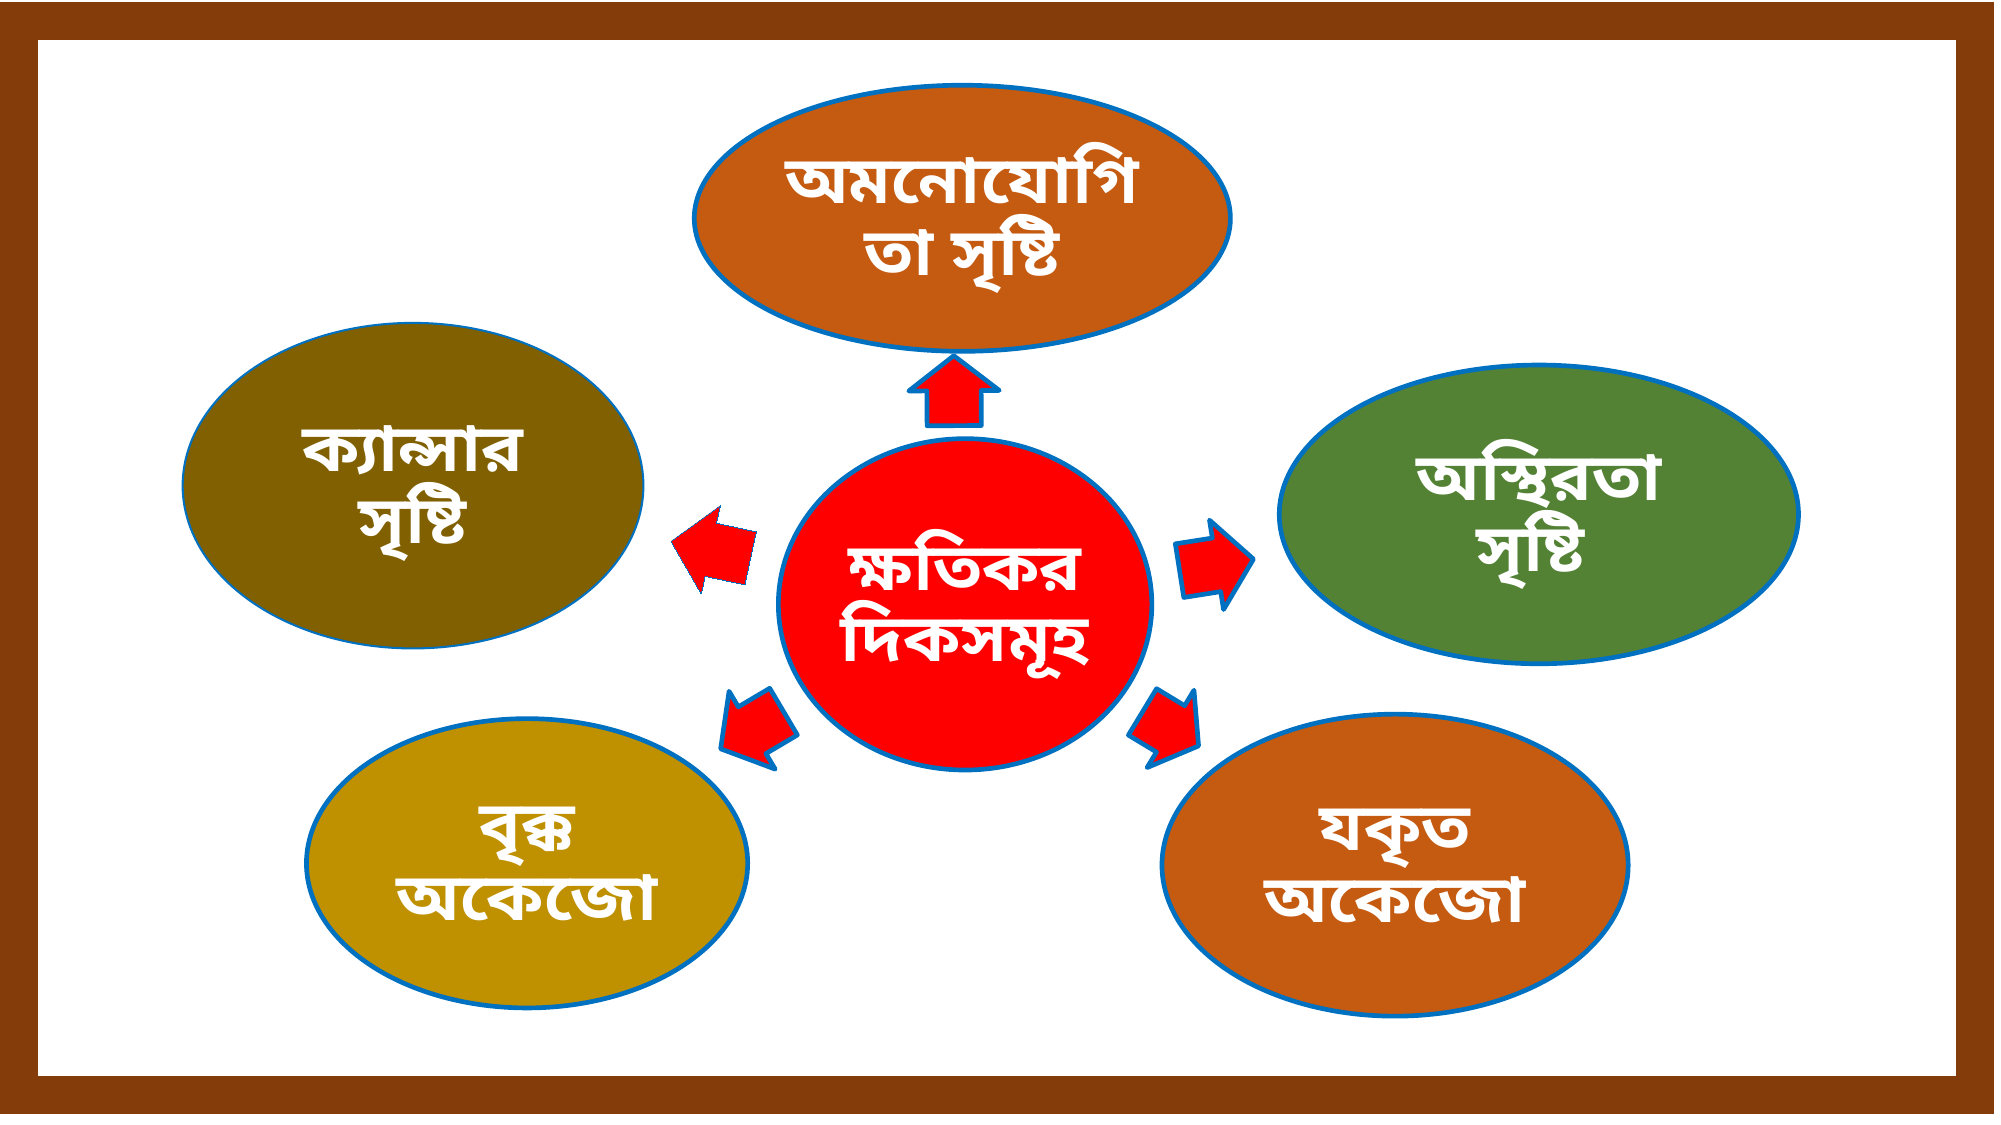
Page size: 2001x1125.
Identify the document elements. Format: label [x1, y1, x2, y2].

text_box [94, 86, 1878, 1028]
text_box [18, 20, 1976, 1096]
